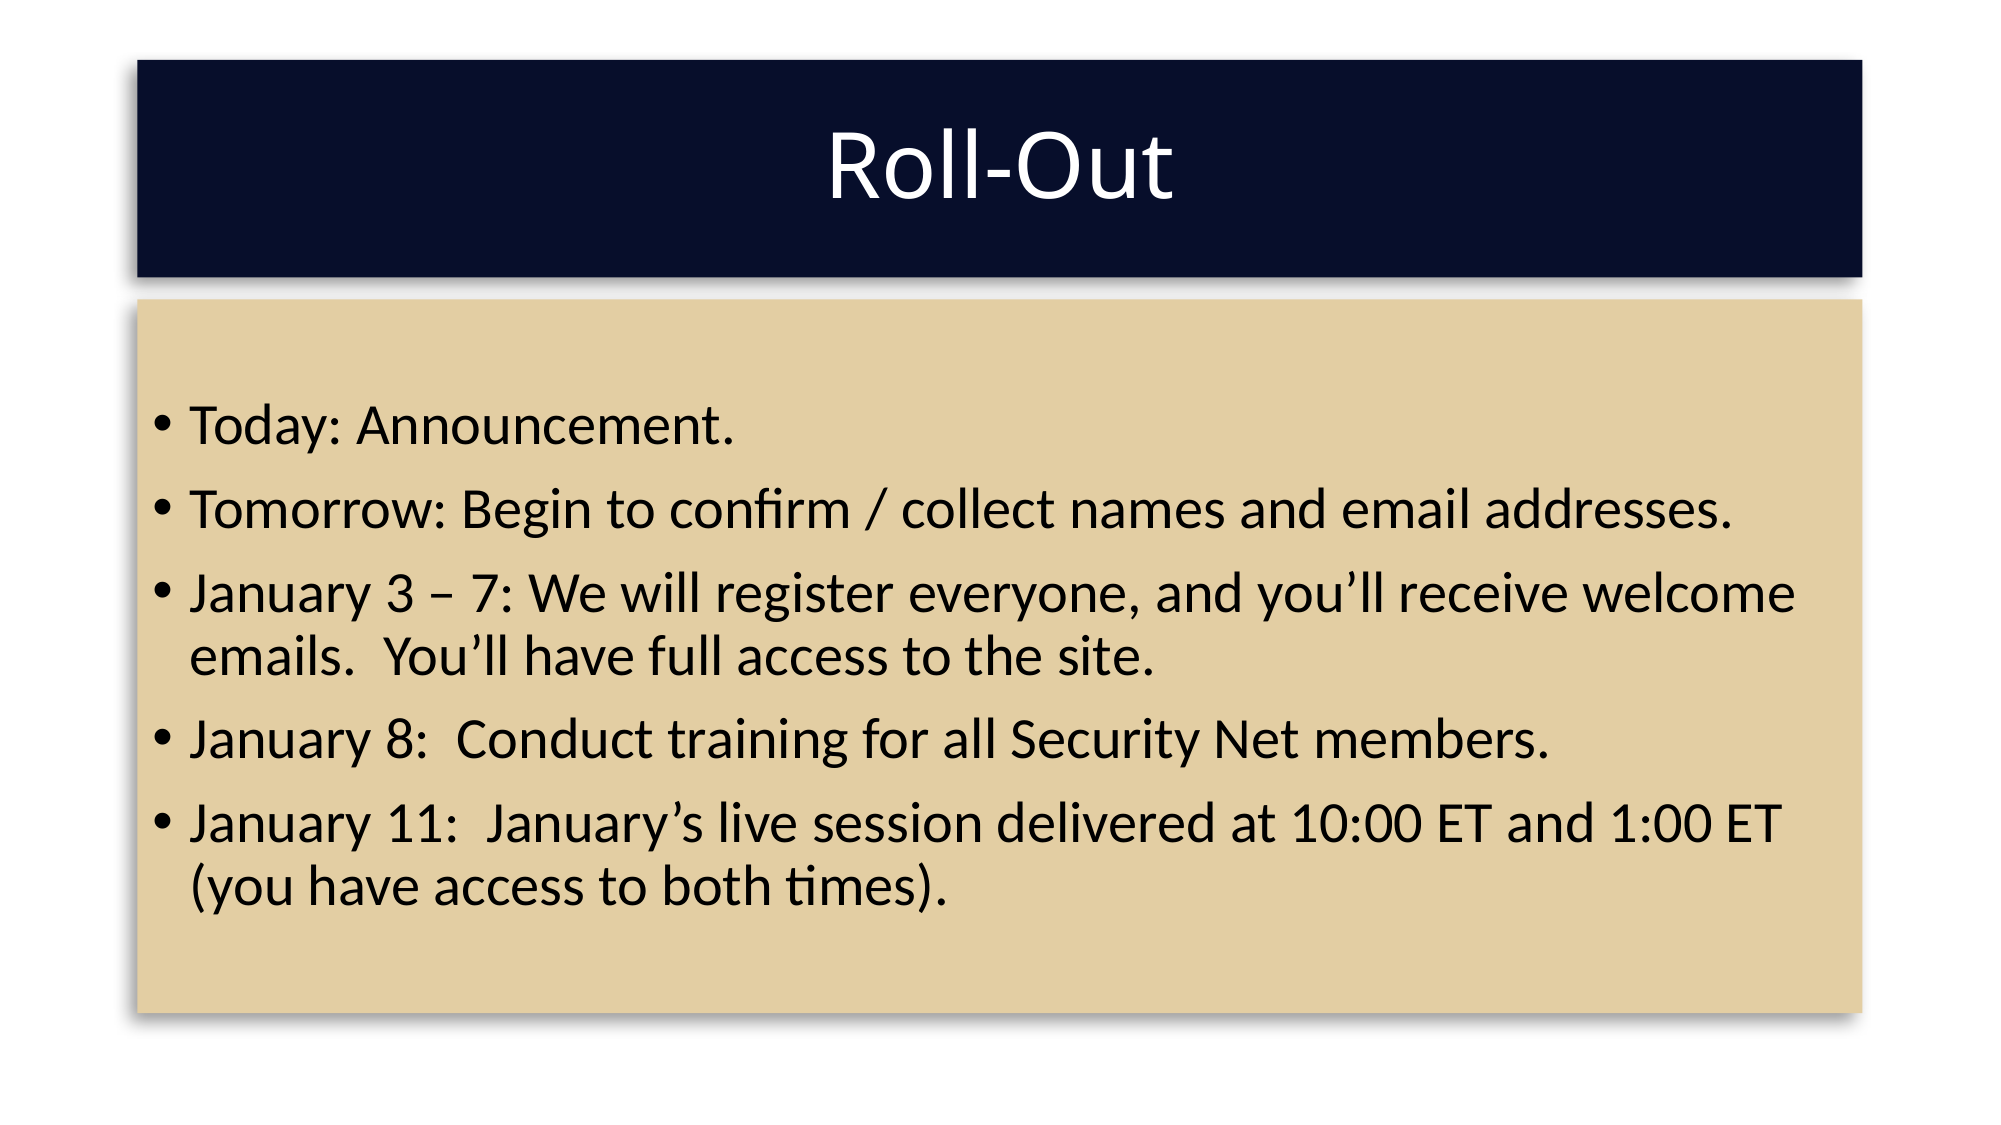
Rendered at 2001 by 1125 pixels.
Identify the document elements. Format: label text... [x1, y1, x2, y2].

title Roll-Out [137, 59, 1863, 278]
list Today: Announcement. Tomorrow: Begin to confirm / collect names and email addresses. January 3 – 7: We will register everyone, and you’ll receive welcome emails. You’ll have full access to the site. January 8: Conduct training for all Security Net members. January 11: January’s live session delivered at 10:00 ET and 1:00 ET (you have access to both times). [137, 299, 1863, 1014]
